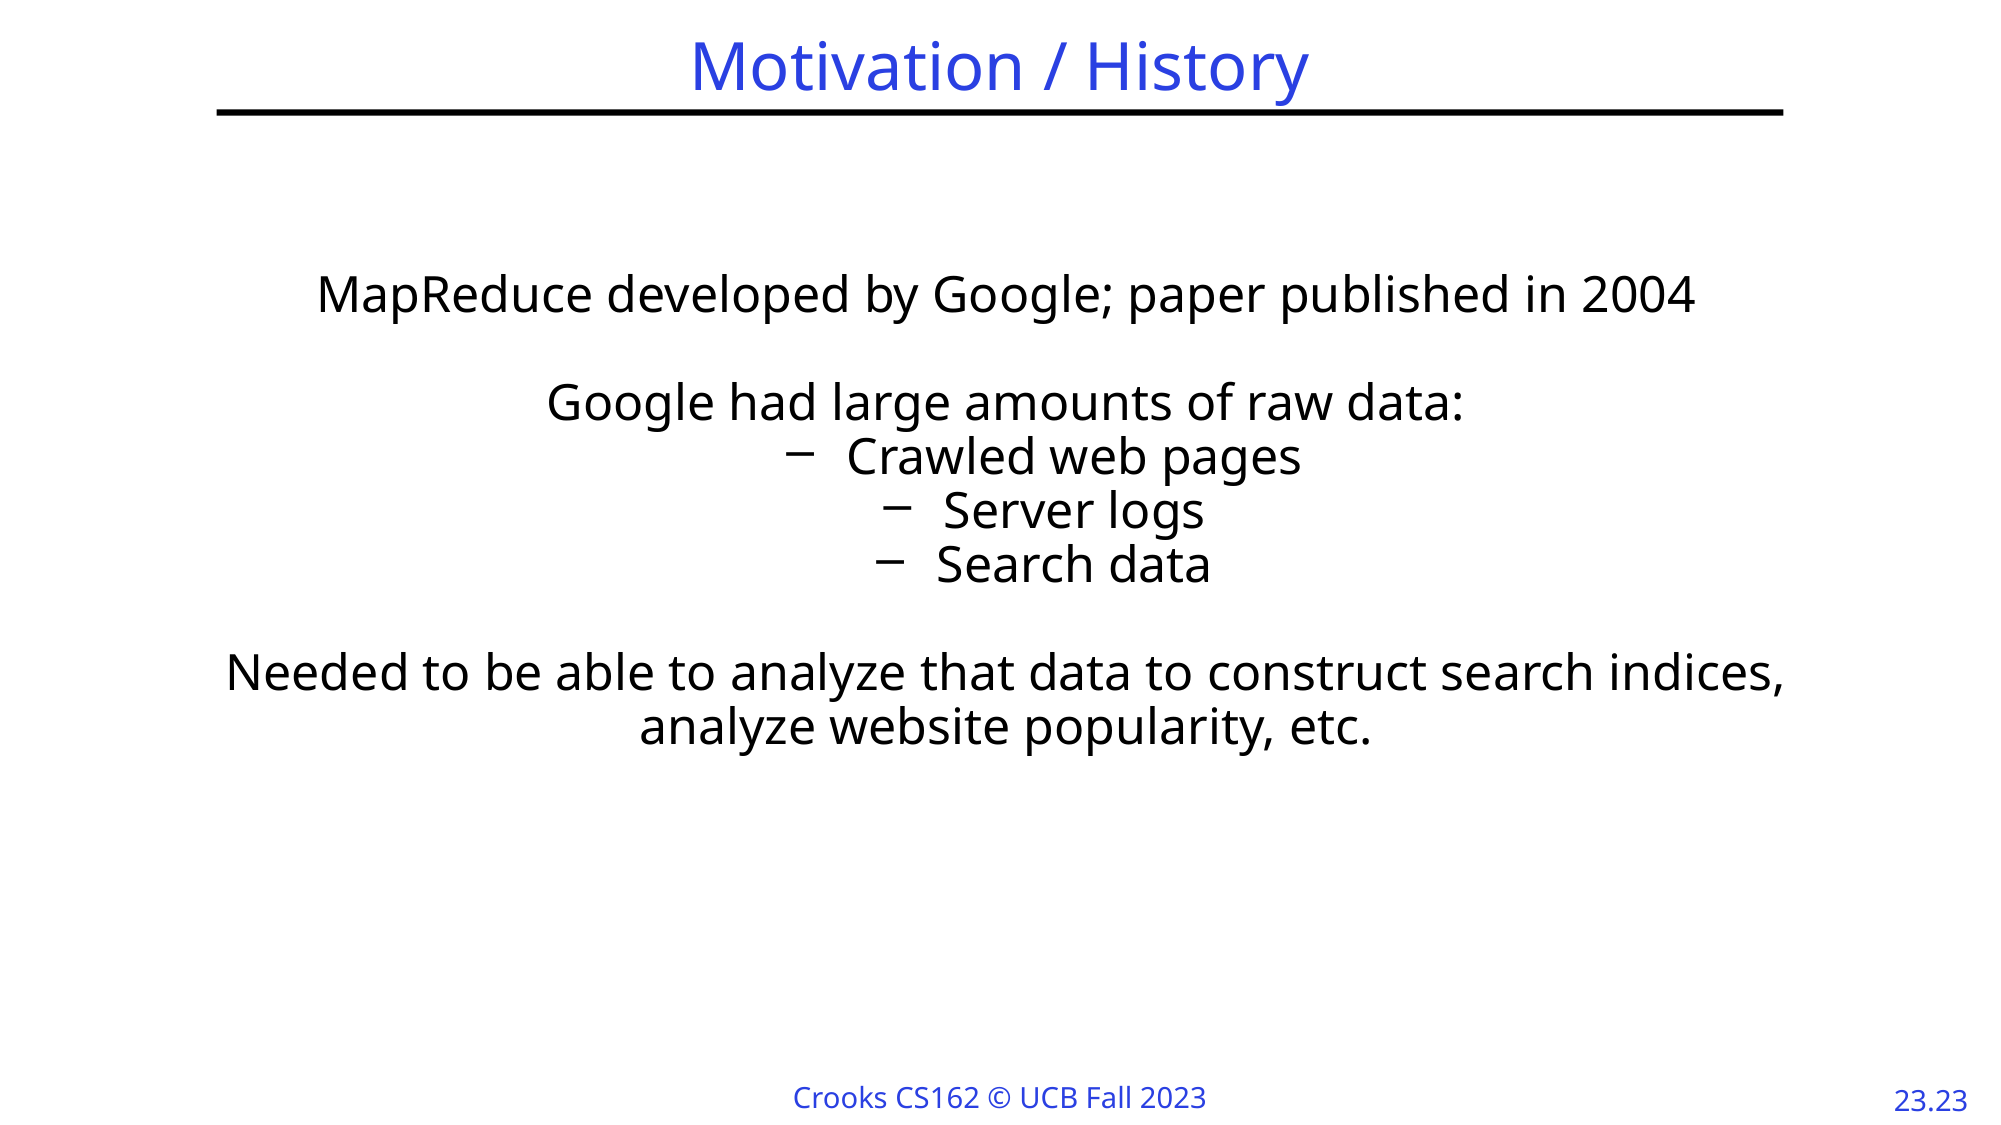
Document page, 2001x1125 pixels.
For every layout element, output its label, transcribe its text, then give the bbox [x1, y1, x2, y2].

title Motivation / History [216, 24, 1784, 113]
list MapReduce developed by Google; paper published in 2004 Google had large amounts of raw data: Crawled web pages Server logs Search data Needed to be able to analyze that data to construct search indices, analyze website popularity, etc. [133, 262, 1867, 988]
